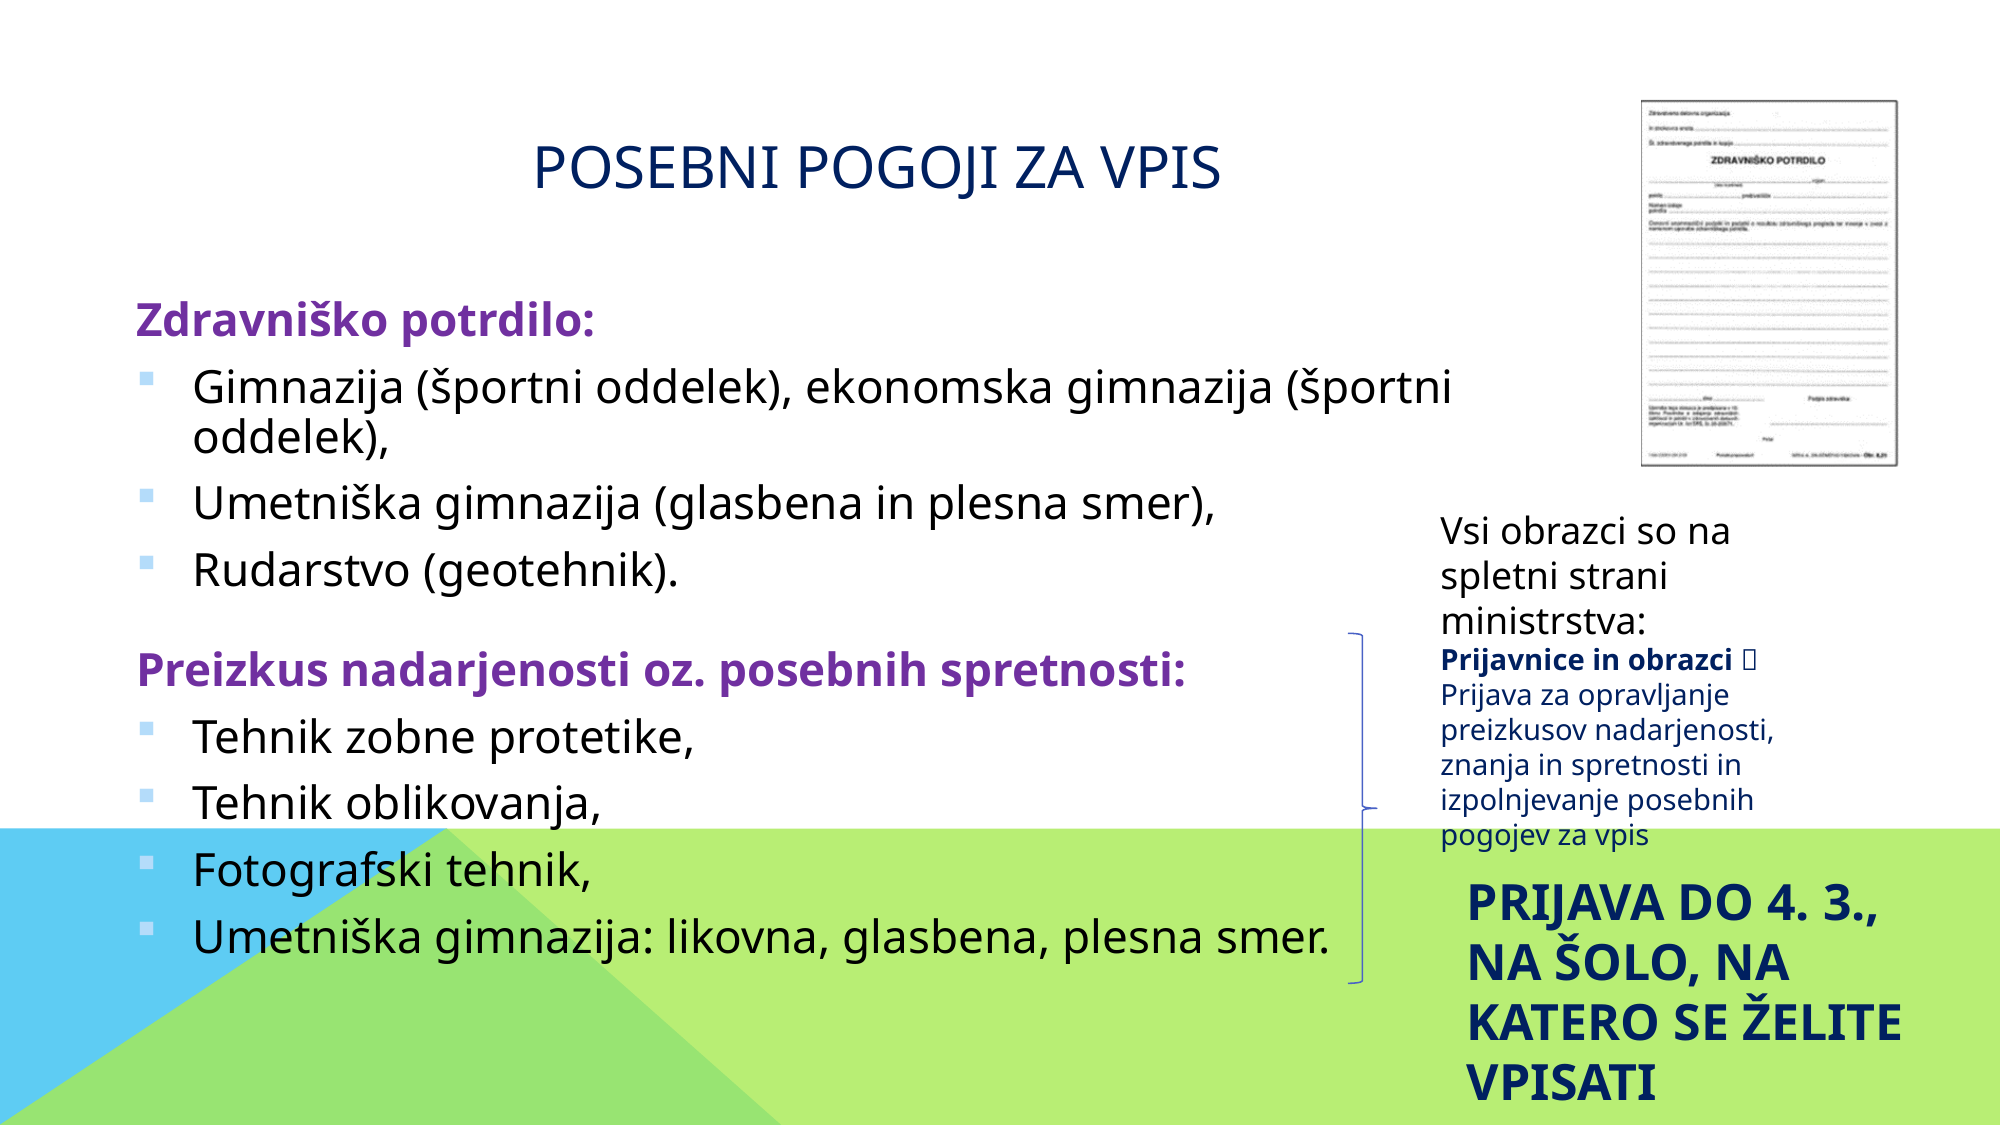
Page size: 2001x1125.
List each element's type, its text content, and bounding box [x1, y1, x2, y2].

picture [1641, 97, 1901, 470]
text_box Preizkus nadarjenosti oz. posebnih spretnosti: Tehnik zobne protetike, Tehnik oblikovanja, Fotografski tehnik, Umetniška gimnazija: likovna, glasbena, plesna smer. [121, 633, 1347, 984]
text_box Vsi obrazci so na spletni strani ministrstva: Prijavnice in obrazci  Prijava za opravljanje preizkusov nadarjenosti, znanja in spretnosti in izpolnjevanje posebnih pogojev za vpis [1425, 499, 1801, 859]
text_box POSEBNI POGOJI ZA VPIS [0, 48, 1771, 284]
text_box [1347, 632, 1378, 985]
text_box PRIJAVA DO 4. 3., NA ŠOLO, NA KATERO SE ŽELITE VPISATI [1451, 862, 1961, 1118]
list Zdravniško potrdilo: Gimnazija (športni oddelek), ekonomska gimnazija (športni oddelek), Umetniška gimnazija (glasbena in plesna smer), Rudarstvo (geotehnik). [121, 284, 1564, 1044]
